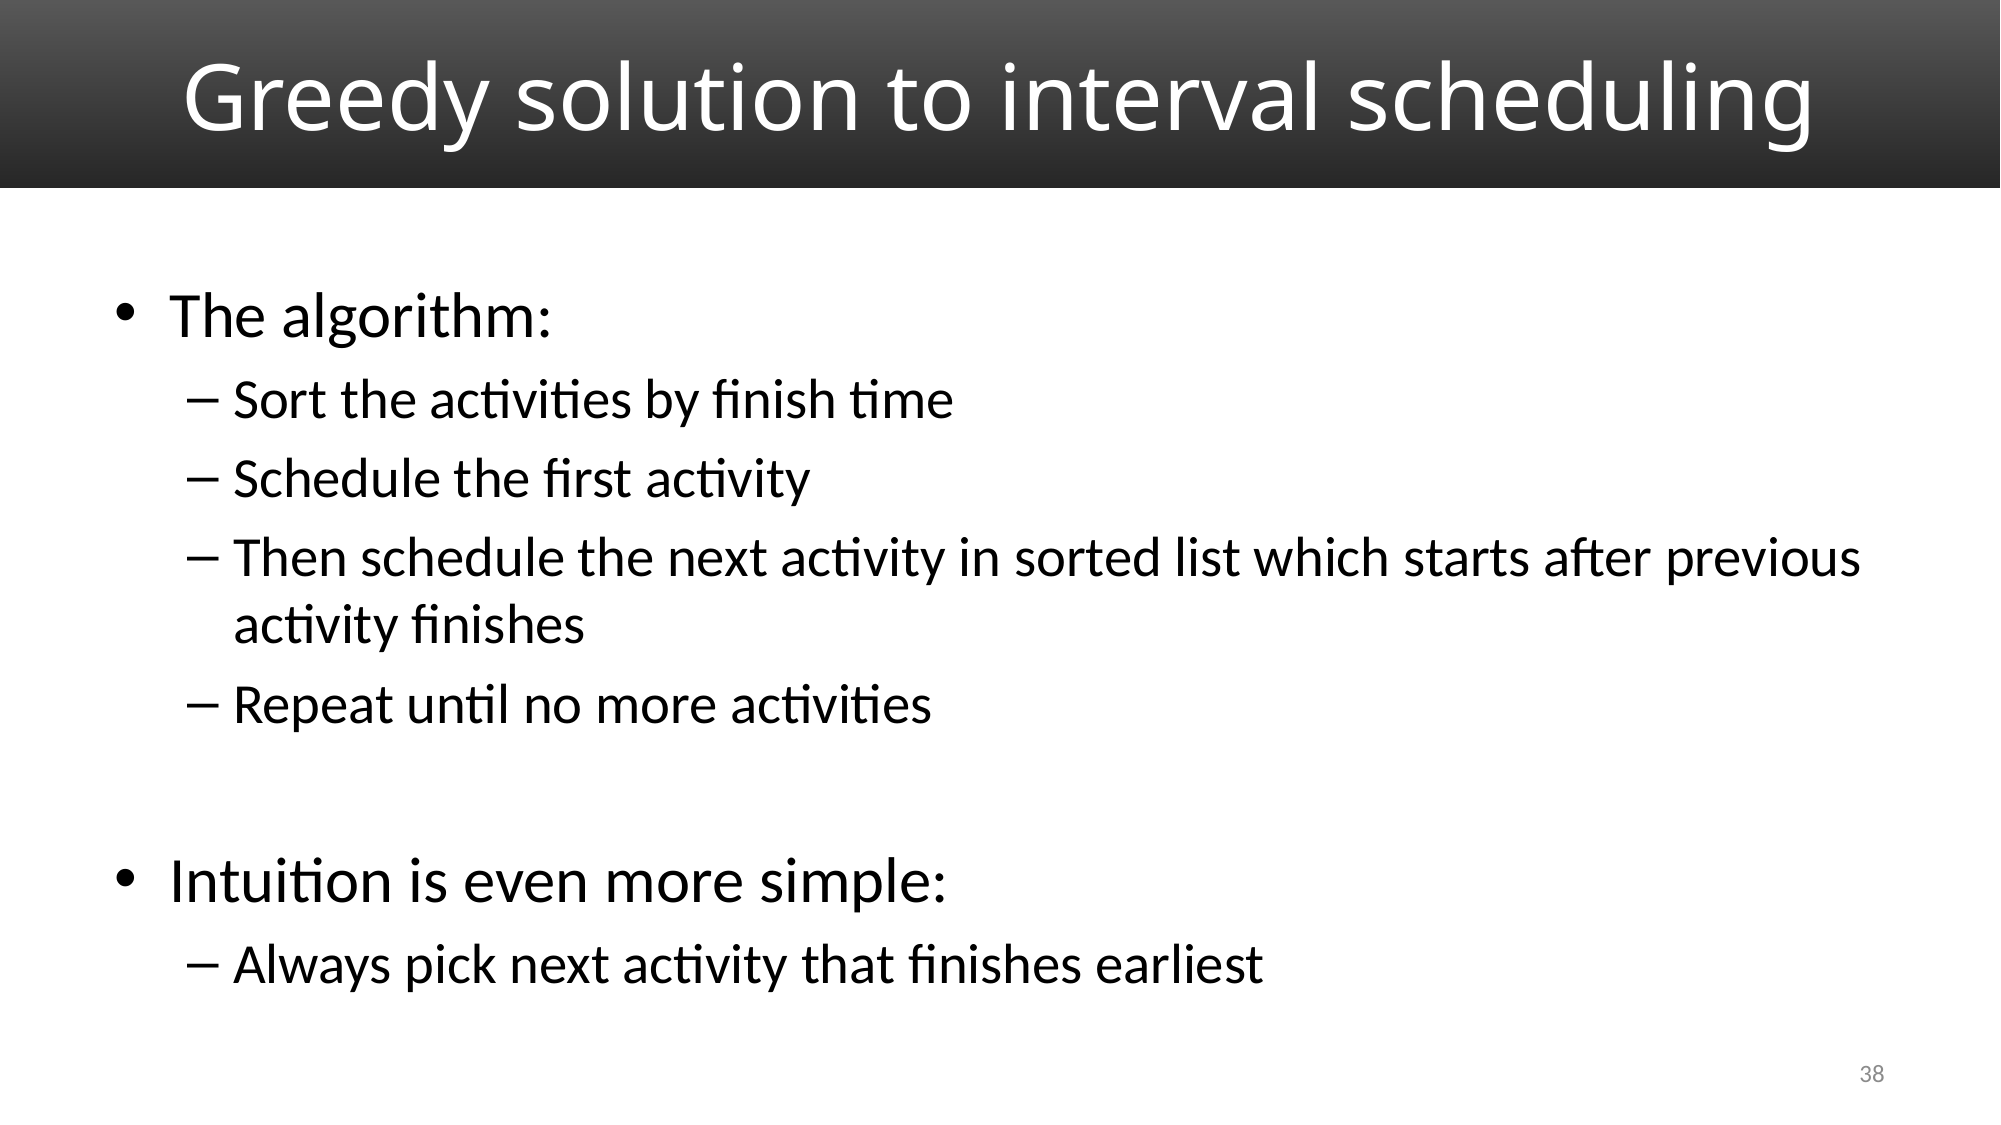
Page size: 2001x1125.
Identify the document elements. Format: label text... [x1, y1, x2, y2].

slide_number 38 [1433, 1042, 1900, 1103]
list The algorithm: Sort the activities by finish time Schedule the first activity Then schedule the next activity in sorted list which starts after previous activity finishes Repeat until no more activities Intuition is even more simple: Always pick next activity that finishes earliest [99, 262, 1900, 1005]
title Greedy solution to interval scheduling [99, 24, 1900, 163]
